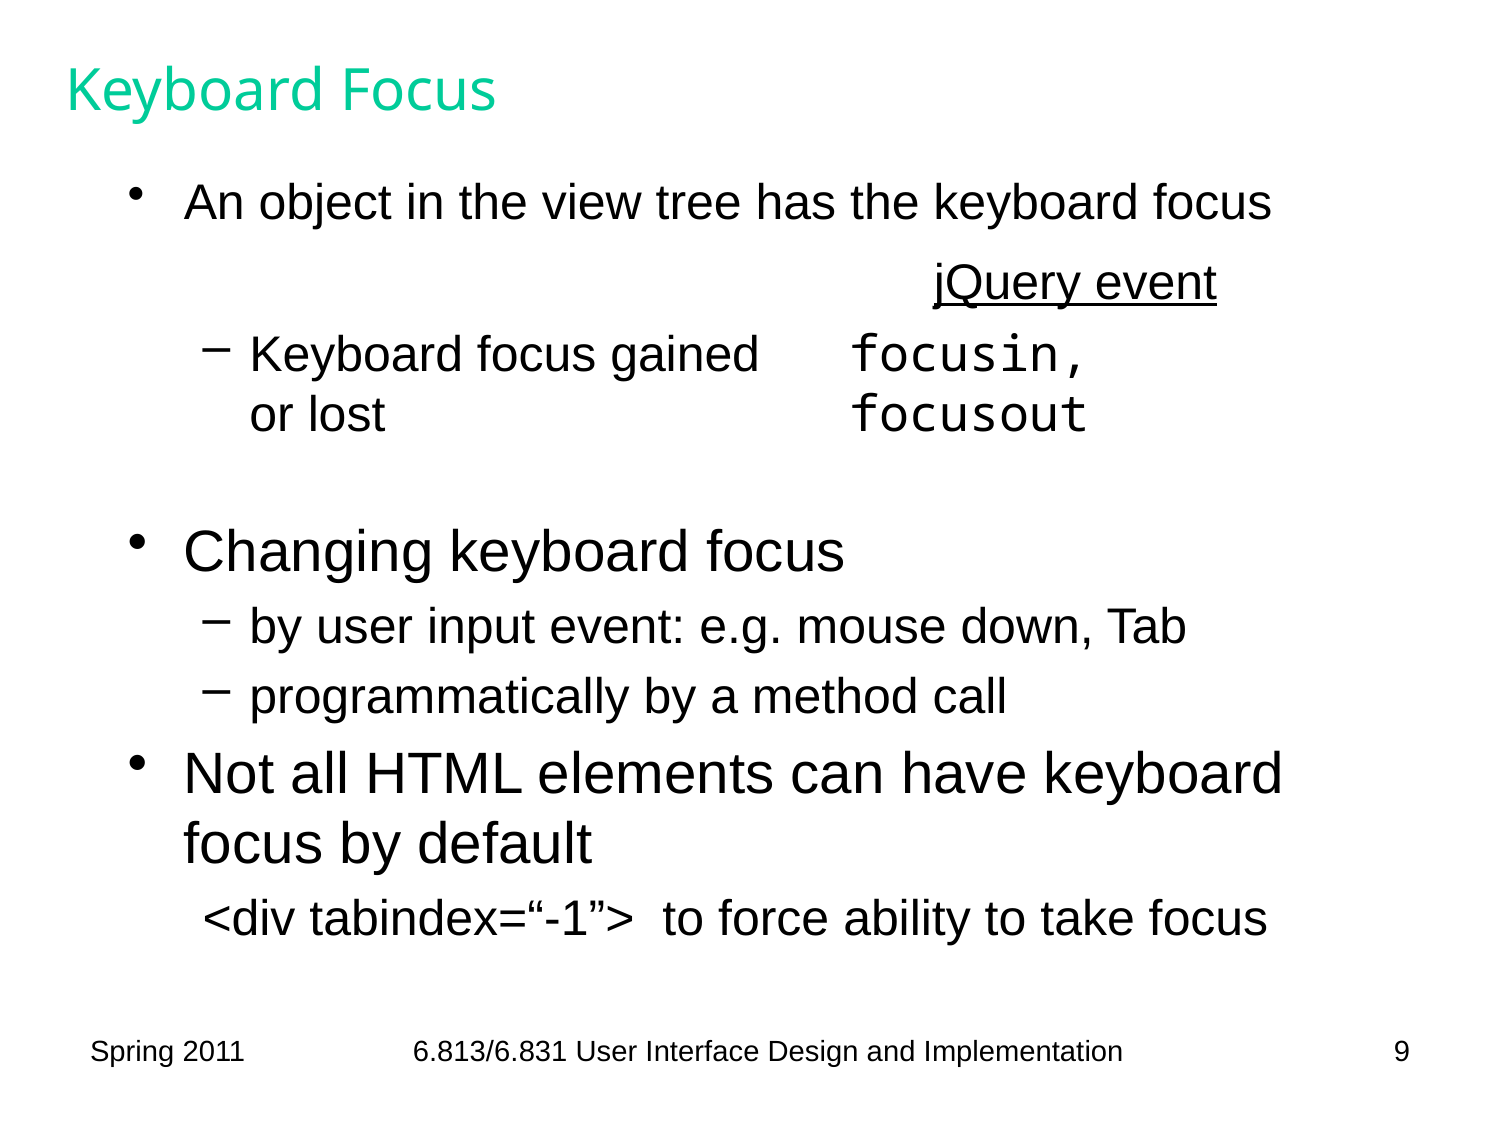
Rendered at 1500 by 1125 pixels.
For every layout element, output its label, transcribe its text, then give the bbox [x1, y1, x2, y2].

slide_number 9 [1237, 1024, 1426, 1103]
slide_number Spring 2011 [74, 1024, 301, 1103]
footer 6.813/6.831 User Interface Design and Implementation [312, 1024, 1226, 1103]
list An object in the view tree has the keyboard focus jQuery event Keyboard focus gained focusin, or lost focusout Changing keyboard focus by user input event: e.g. mouse down, Tab programmatically by a method call Not all HTML elements can have keyboard focus by default <div tabindex=“-1”> to force ability to take focus [112, 162, 1451, 1001]
title Keyboard Focus [49, 24, 1438, 151]
